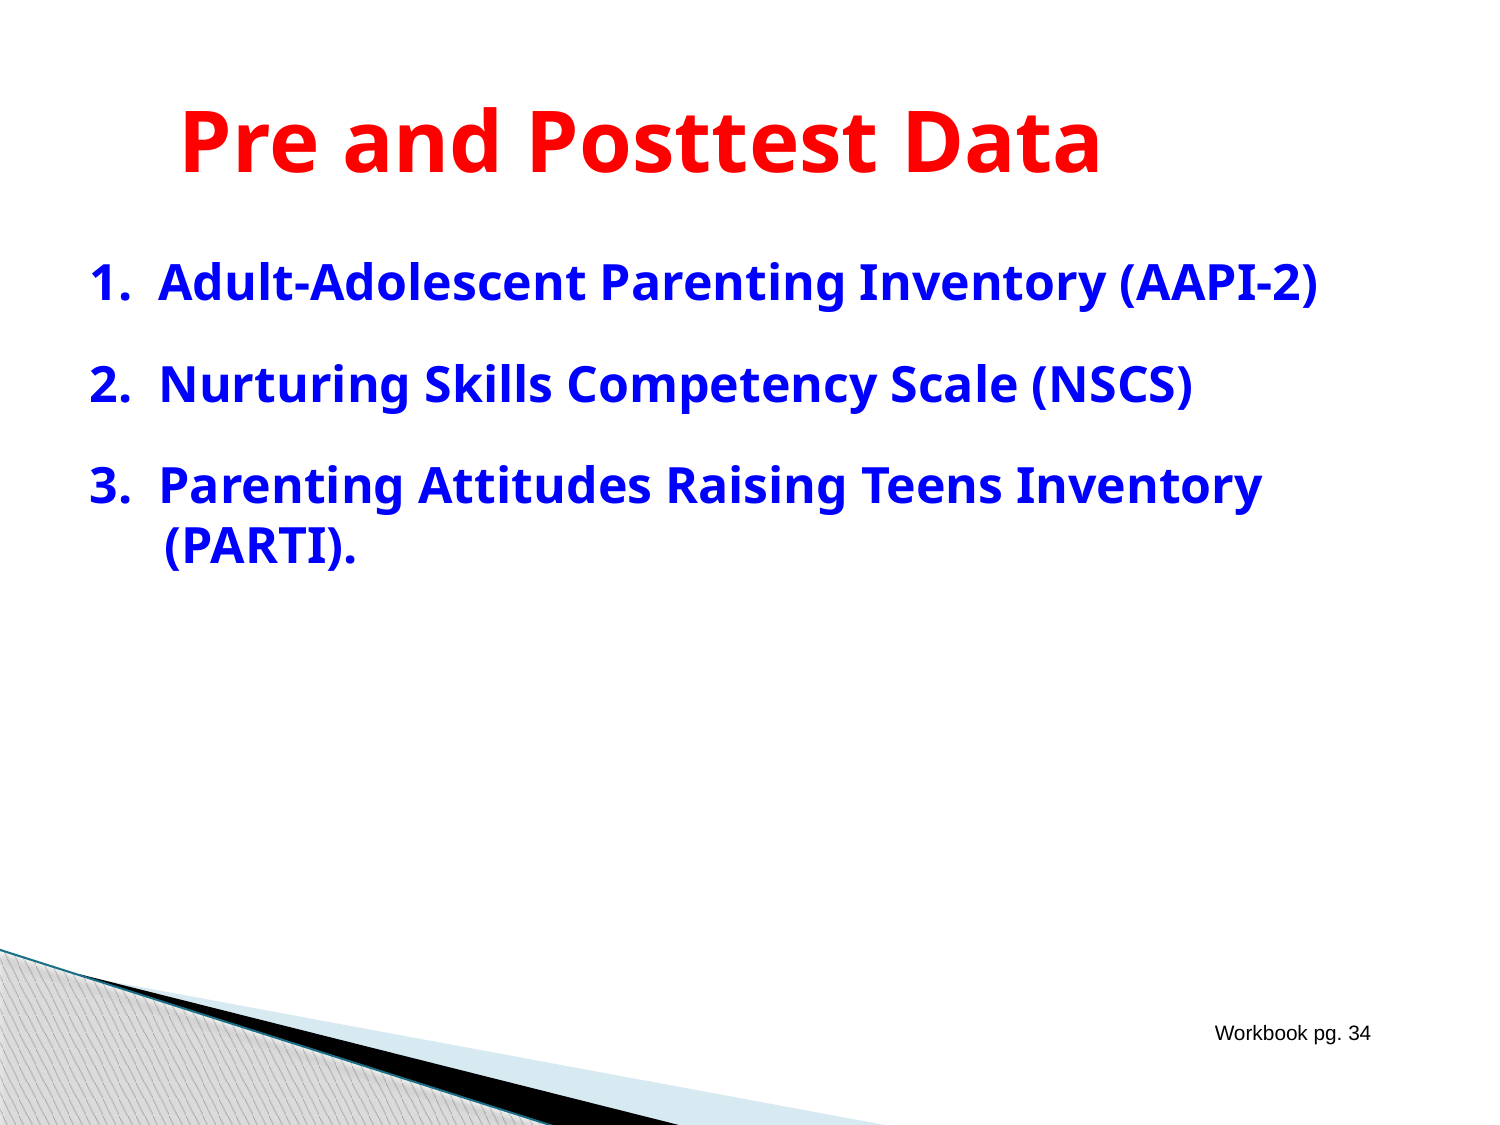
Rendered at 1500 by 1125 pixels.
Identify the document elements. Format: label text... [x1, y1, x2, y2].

list 1. Adult-Adolescent Parenting Inventory (AAPI-2) 2. Nurturing Skills Competency Scale (NSCS) 3. Parenting Attitudes Raising Teens Inventory (PARTI). [75, 243, 1425, 986]
text_box Workbook pg. 34 [1199, 1012, 1413, 1053]
title Pre and Posttest Data [75, 45, 1425, 233]
